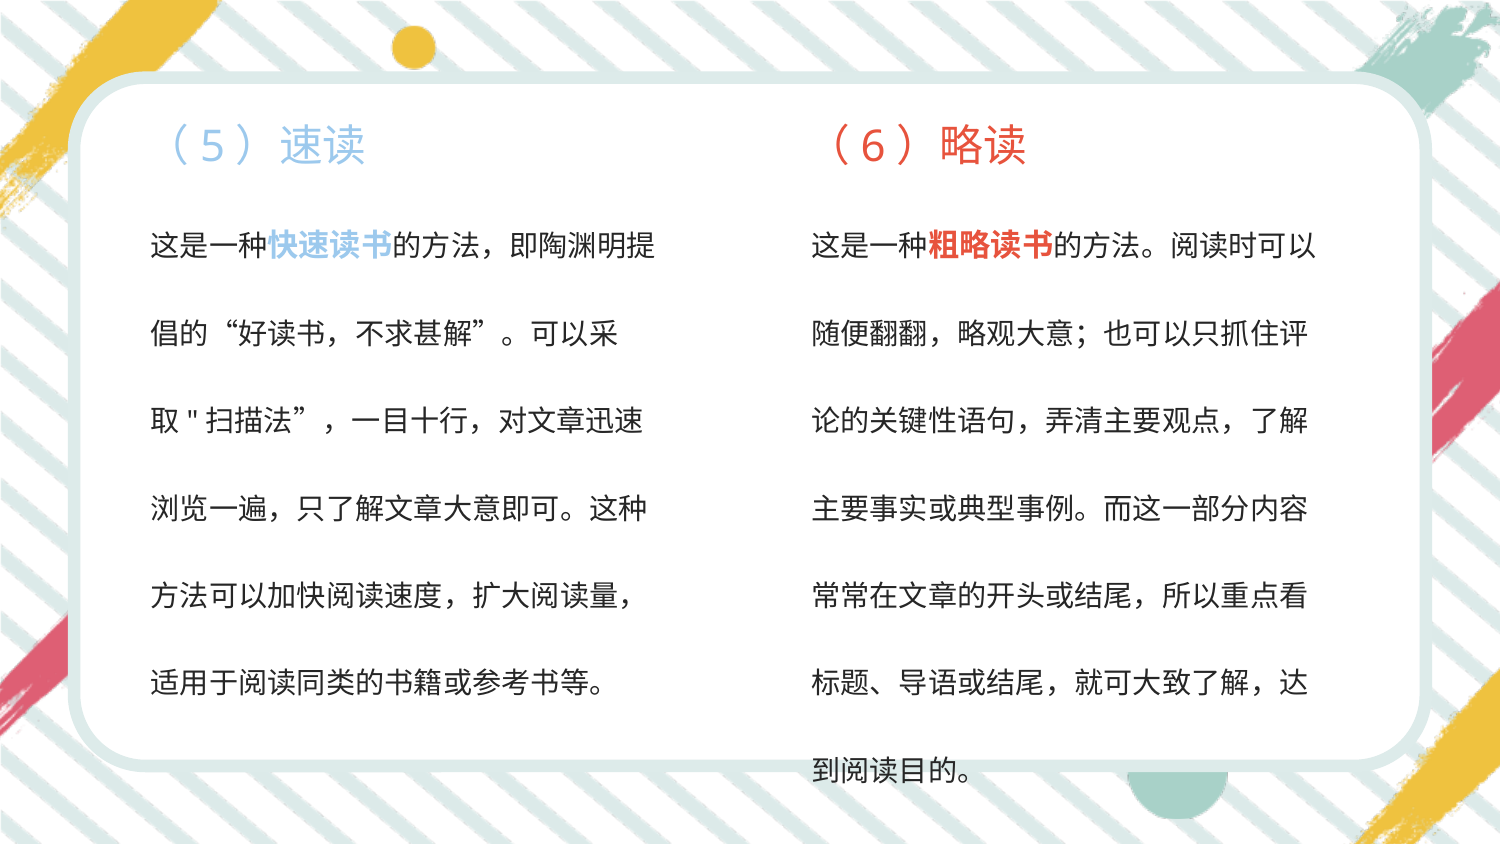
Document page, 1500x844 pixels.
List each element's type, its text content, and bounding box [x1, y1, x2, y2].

text_box （6）略读 [795, 112, 1049, 177]
picture [0, 0, 1500, 844]
text_box 这是一种粗略读书的方法。阅读时可以随便翻翻，略观大意；也可以只抓住评论的关键性语句，弄清主要观点，了解主要事实或典型事例。而这一部分内容常常在文章的开头或结尾，所以重点看标题、导语或结尾，就可大致了解，达到阅读目的。 [800, 163, 1341, 793]
text_box （5）速读 [134, 112, 388, 177]
text_box 这是一种快速读书的方法，即陶渊明提倡的“好读书，不求甚解”。可以采取"扫描法”，一目十行，对文章迅速浏览一遍，只了解文章大意即可。这种方法可以加快阅读速度，扩大阅读量，适用于阅读同类的书籍或参考书等。 [139, 163, 680, 706]
